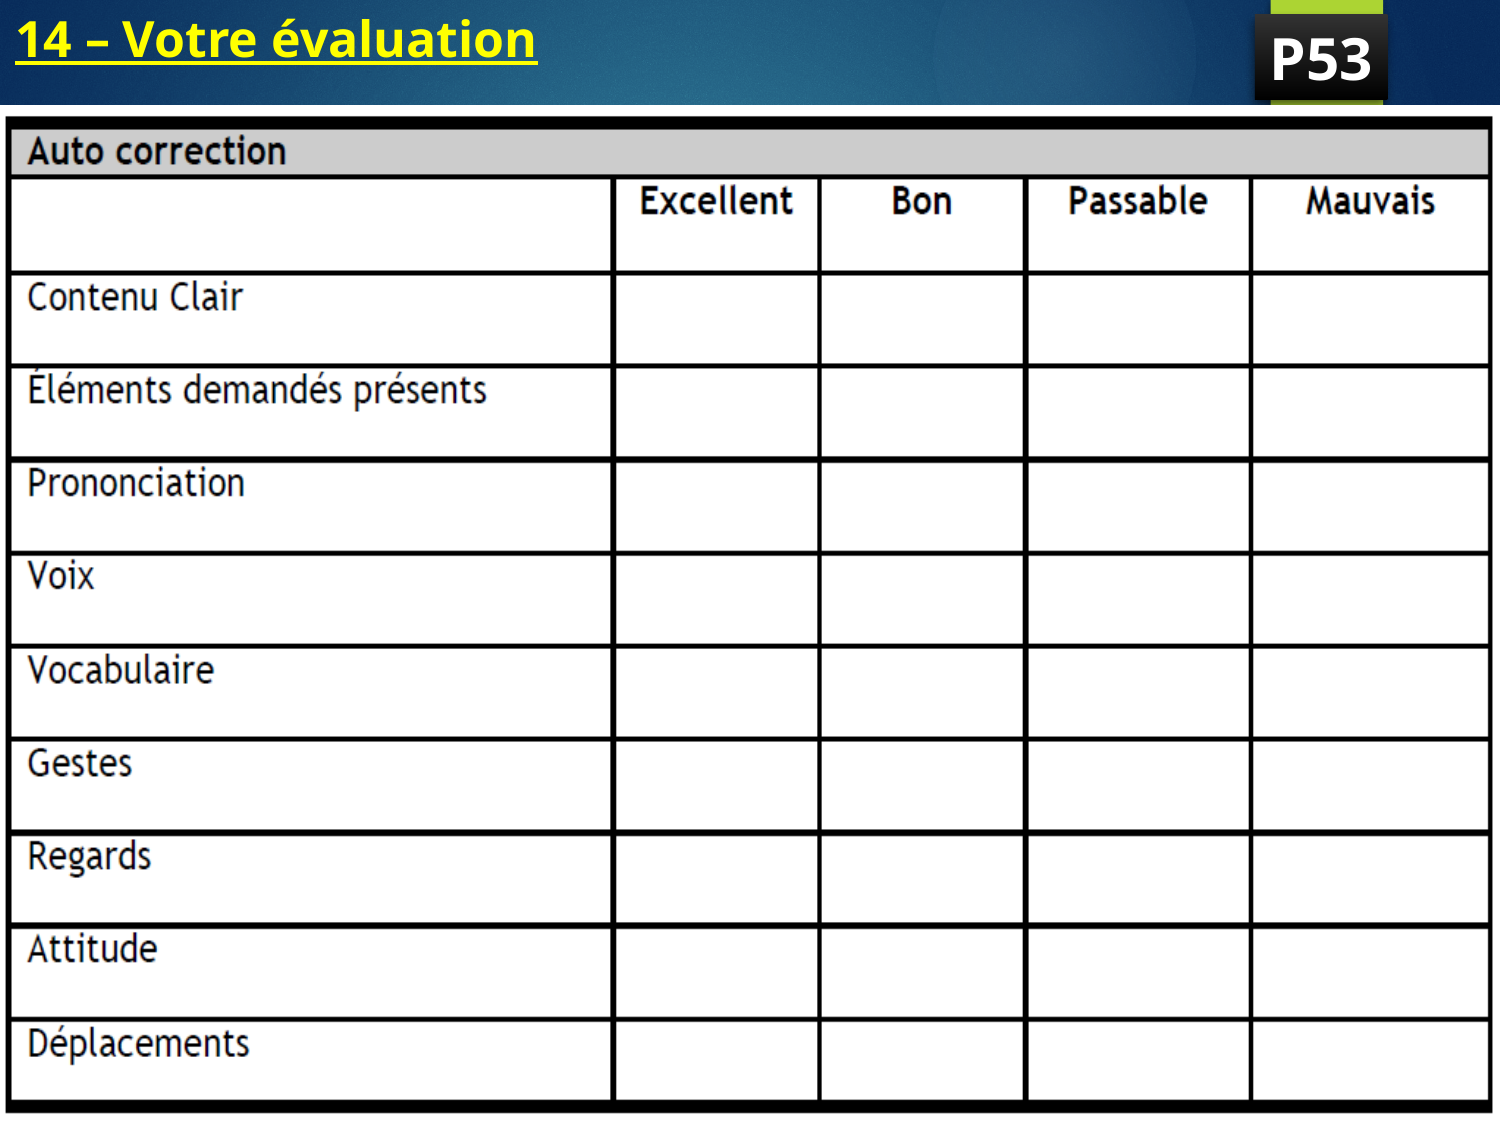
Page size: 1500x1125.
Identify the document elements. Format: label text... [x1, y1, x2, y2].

picture [0, 105, 1500, 1125]
text_box P53 [1254, 14, 1388, 100]
title 14 – Votre évaluation [0, 0, 844, 82]
